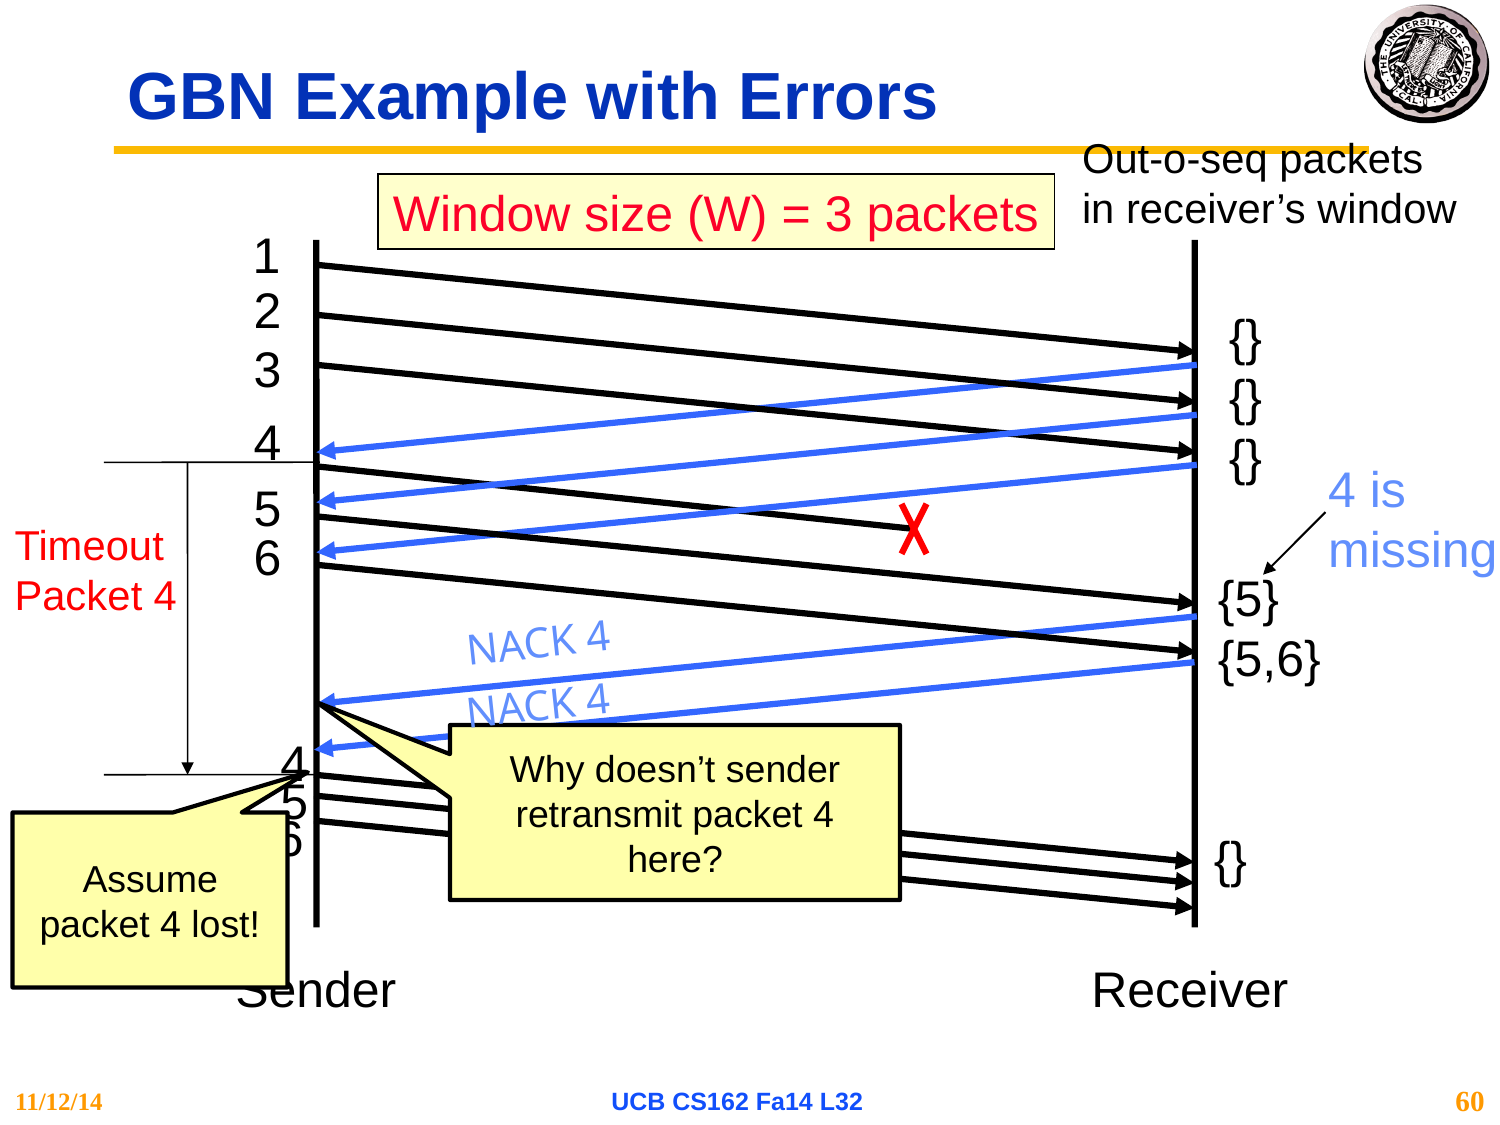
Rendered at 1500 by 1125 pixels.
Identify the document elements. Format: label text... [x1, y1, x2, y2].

text_box 4 is missing [1313, 449, 1500, 585]
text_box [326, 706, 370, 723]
picture [1350, 0, 1500, 127]
footer UCB CS162 Fa14 L32 [499, 1074, 976, 1125]
text_box Sender [220, 949, 412, 1025]
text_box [262, 724, 1265, 909]
text_box Receiver [1076, 950, 1304, 1026]
text_box Out-o-seq packets in receiver’s window [1067, 124, 1473, 240]
slide_number 60 [1412, 1074, 1500, 1125]
text_box NACK 4 [450, 705, 628, 723]
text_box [0, 461, 320, 775]
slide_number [0, 1074, 251, 1125]
text_box Assume packet 4 lost! [12, 787, 288, 988]
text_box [326, 511, 1338, 696]
title GBN Example with Errors [112, 37, 1375, 159]
text_box Window size (W) = 3 packets [378, 174, 1055, 214]
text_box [238, 216, 1280, 510]
